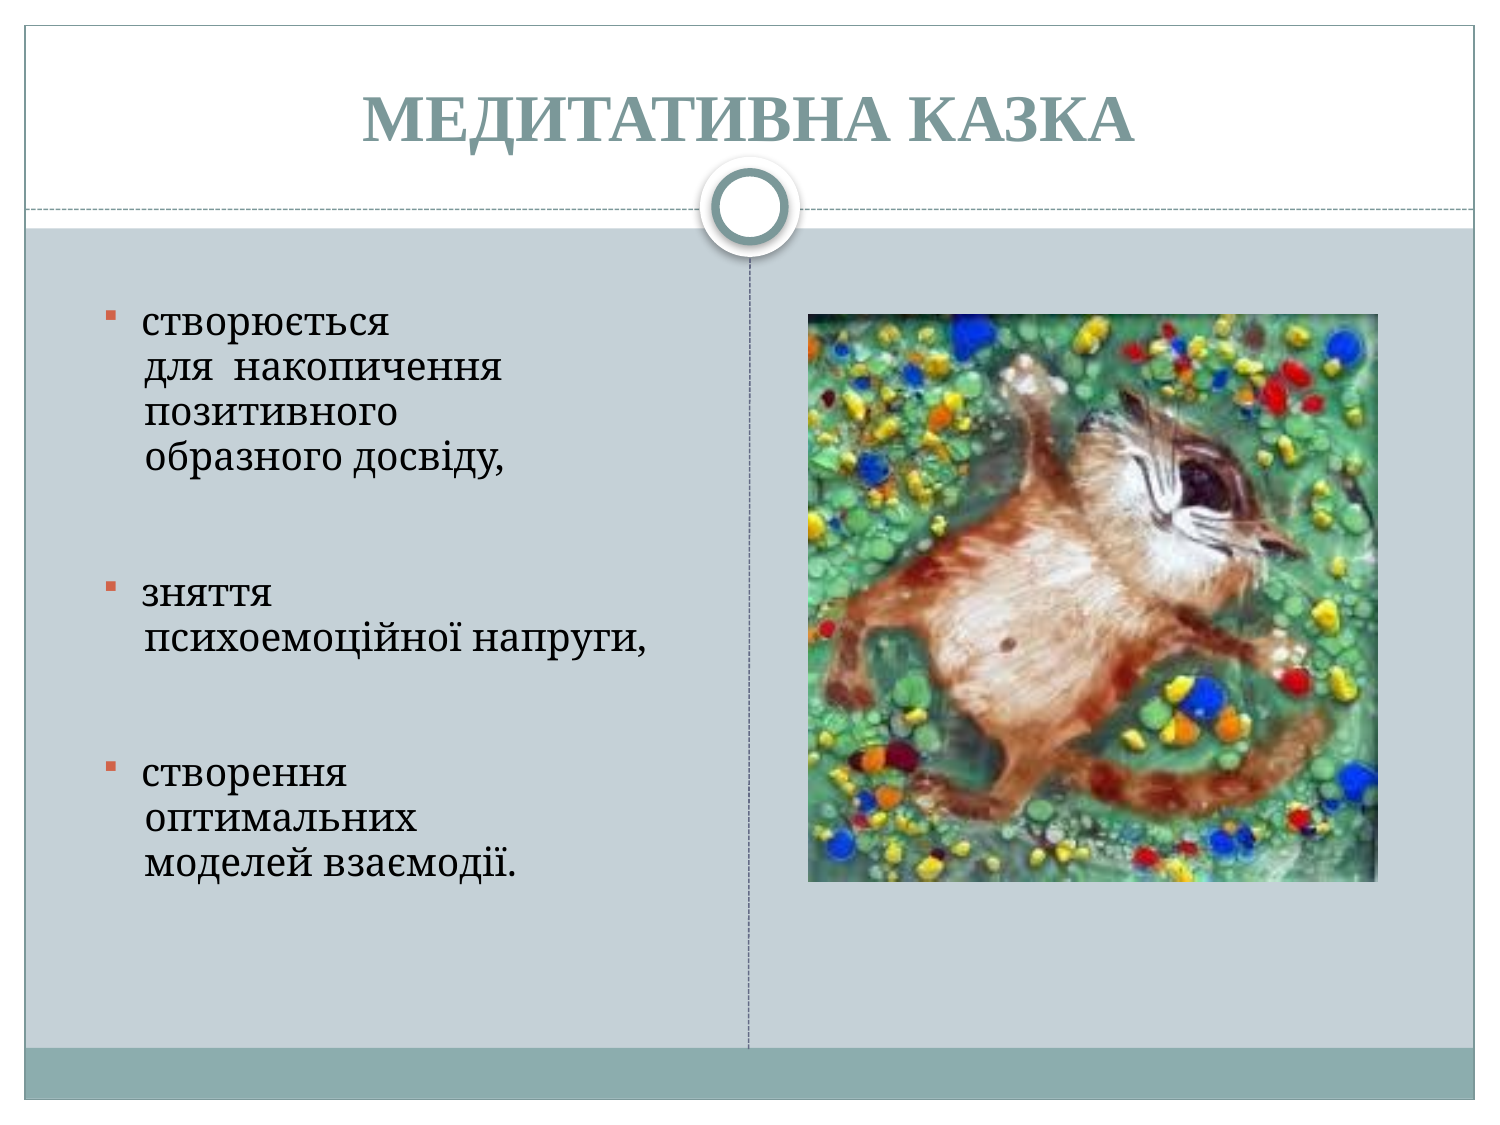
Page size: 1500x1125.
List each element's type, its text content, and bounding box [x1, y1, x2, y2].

list створюється для накопичення позитивного образного досвіду, зняття психоемоційної напруги, створення оптимальних моделей взаємодії. [88, 255, 712, 993]
title МЕДИТАТИВНА КАЗКА [49, 37, 1450, 162]
picture [808, 314, 1378, 882]
